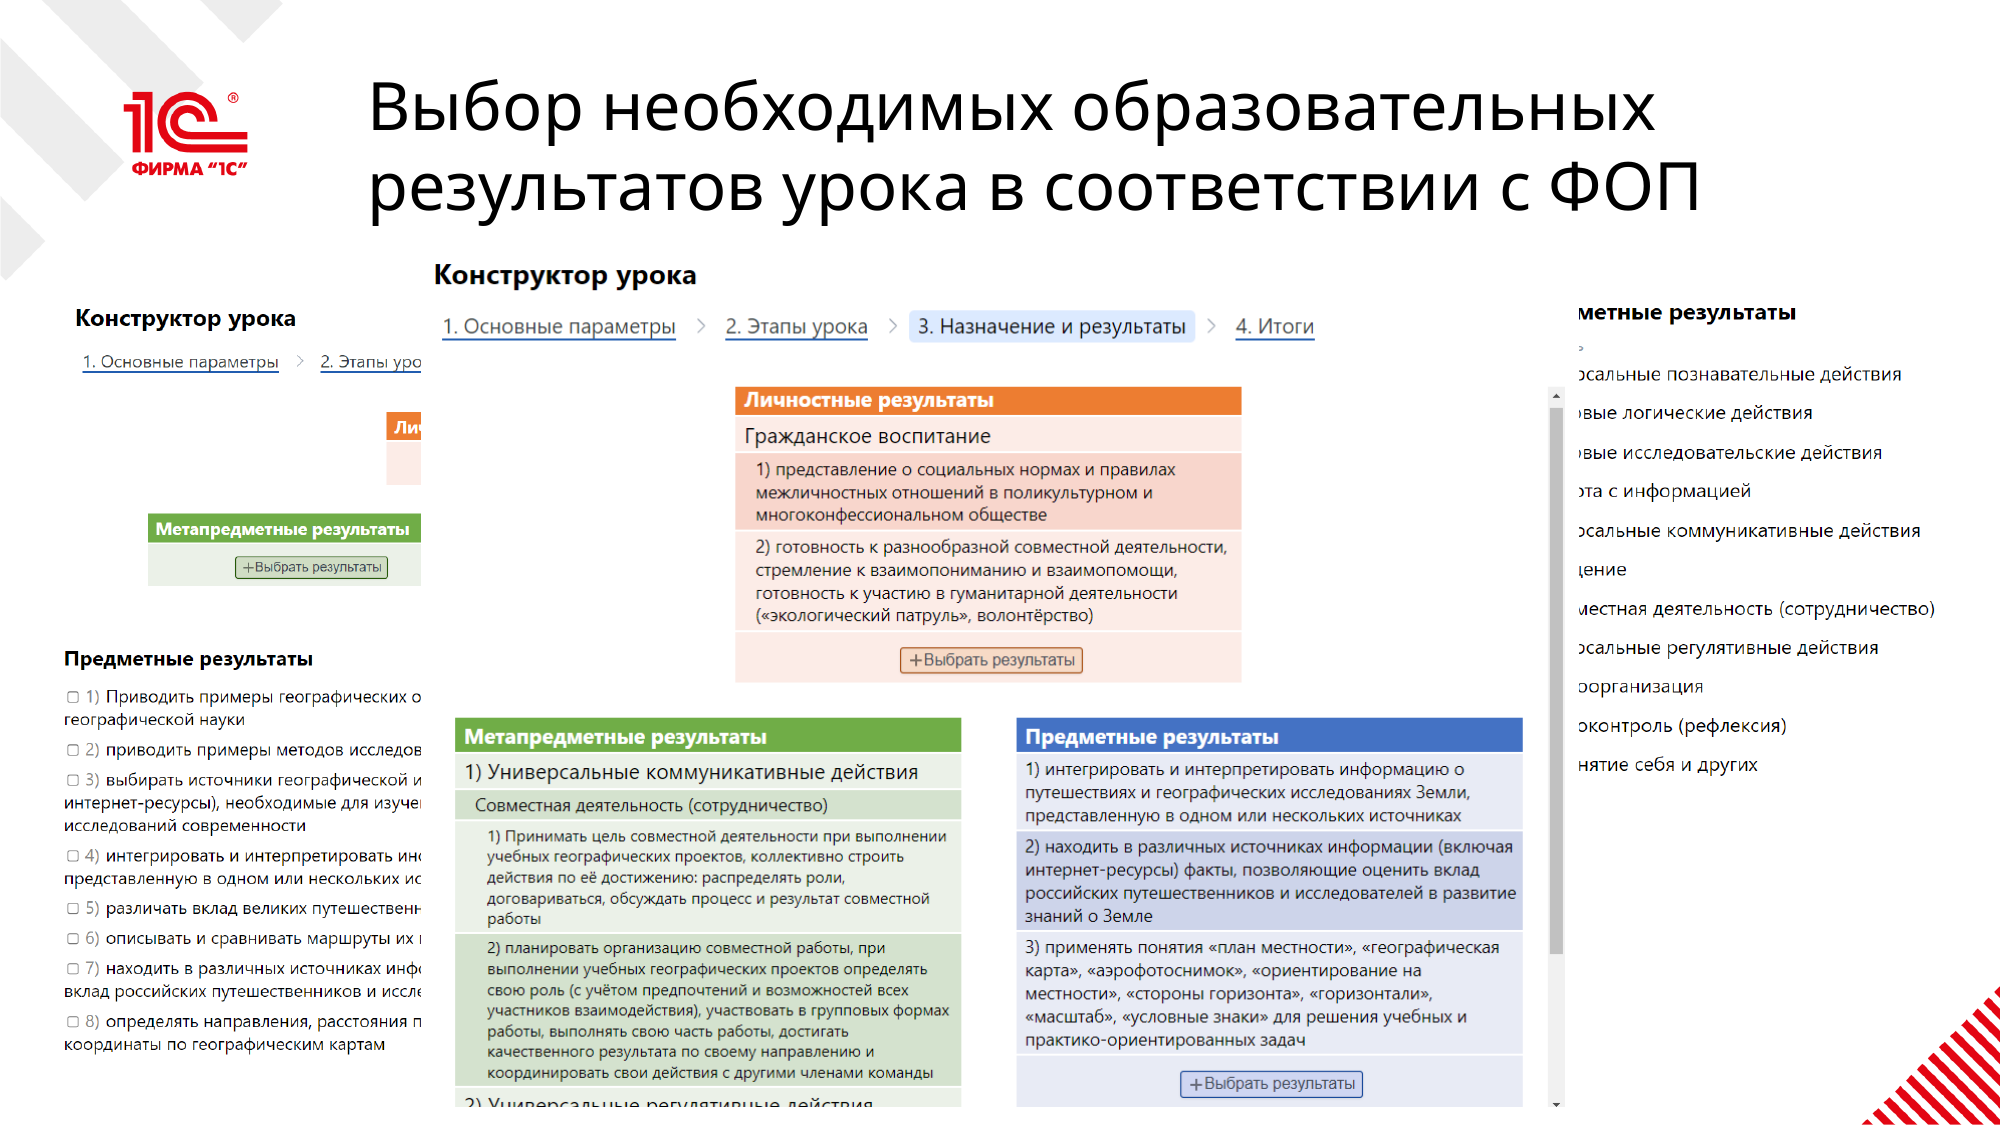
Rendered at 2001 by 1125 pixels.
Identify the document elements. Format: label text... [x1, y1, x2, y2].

picture [0, 0, 2000, 1125]
title Выбор необходимых образовательных результатов урока в соответствии с ФОП [352, 113, 1910, 175]
